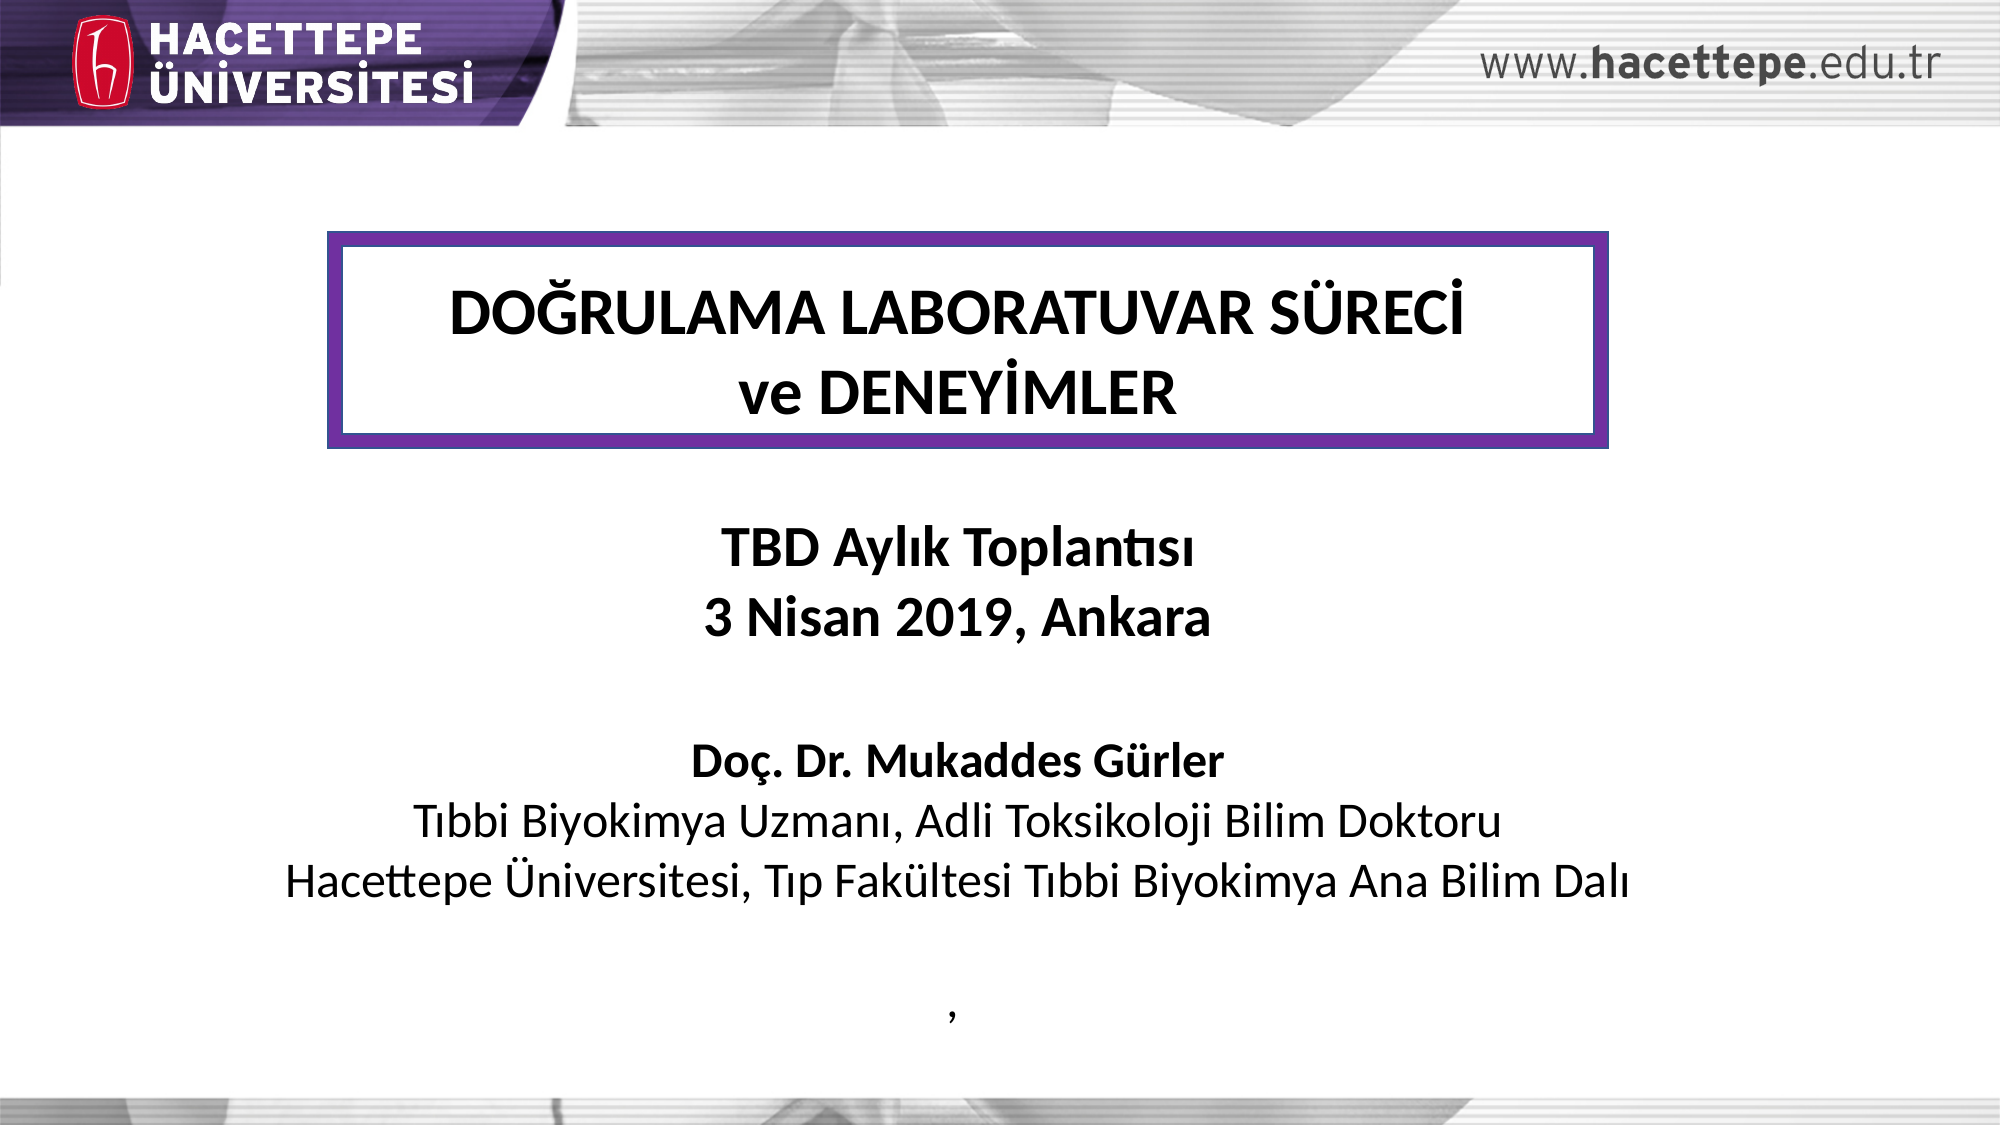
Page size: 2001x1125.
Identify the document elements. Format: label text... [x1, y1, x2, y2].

text_box [327, 231, 1609, 449]
text_box DOĞRULAMA LABORATUVAR SÜRECİ ve DENEYİMLER TBD Aylık Toplantısı 3 Nisan 2019, Ankara Doç. Dr. Mukaddes Gürler Tıbbi Biyokimya Uzmanı, Adli Toksikoloji Bilim Doktoru Hacettepe Üniversitesi, Tıp Fakültesi Tıbbi Biyokimya Ana Bilim Dalı , [176, 180, 1741, 1036]
picture [0, 0, 2000, 1125]
